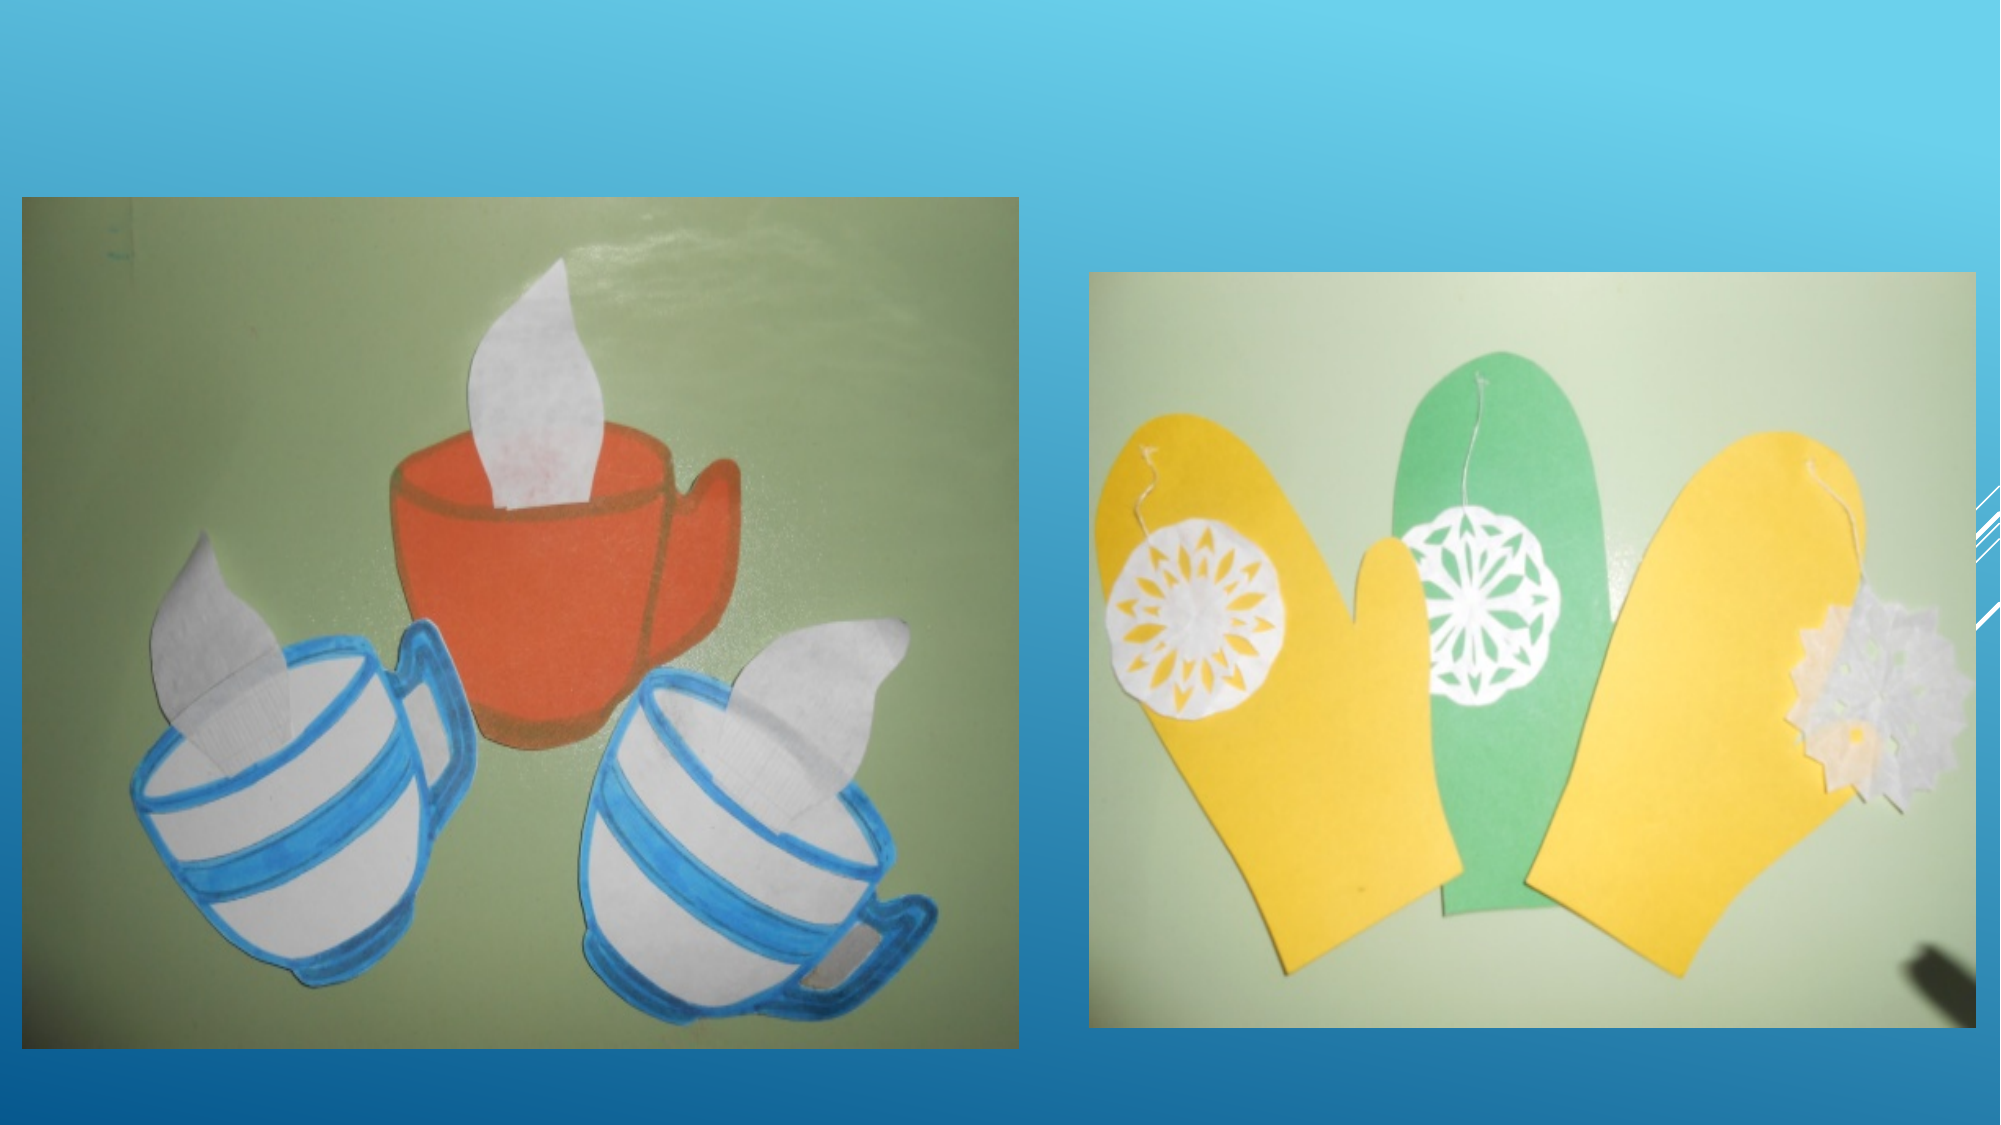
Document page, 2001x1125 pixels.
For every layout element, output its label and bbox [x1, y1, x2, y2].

picture [22, 197, 1019, 1049]
picture [1089, 272, 1977, 1028]
